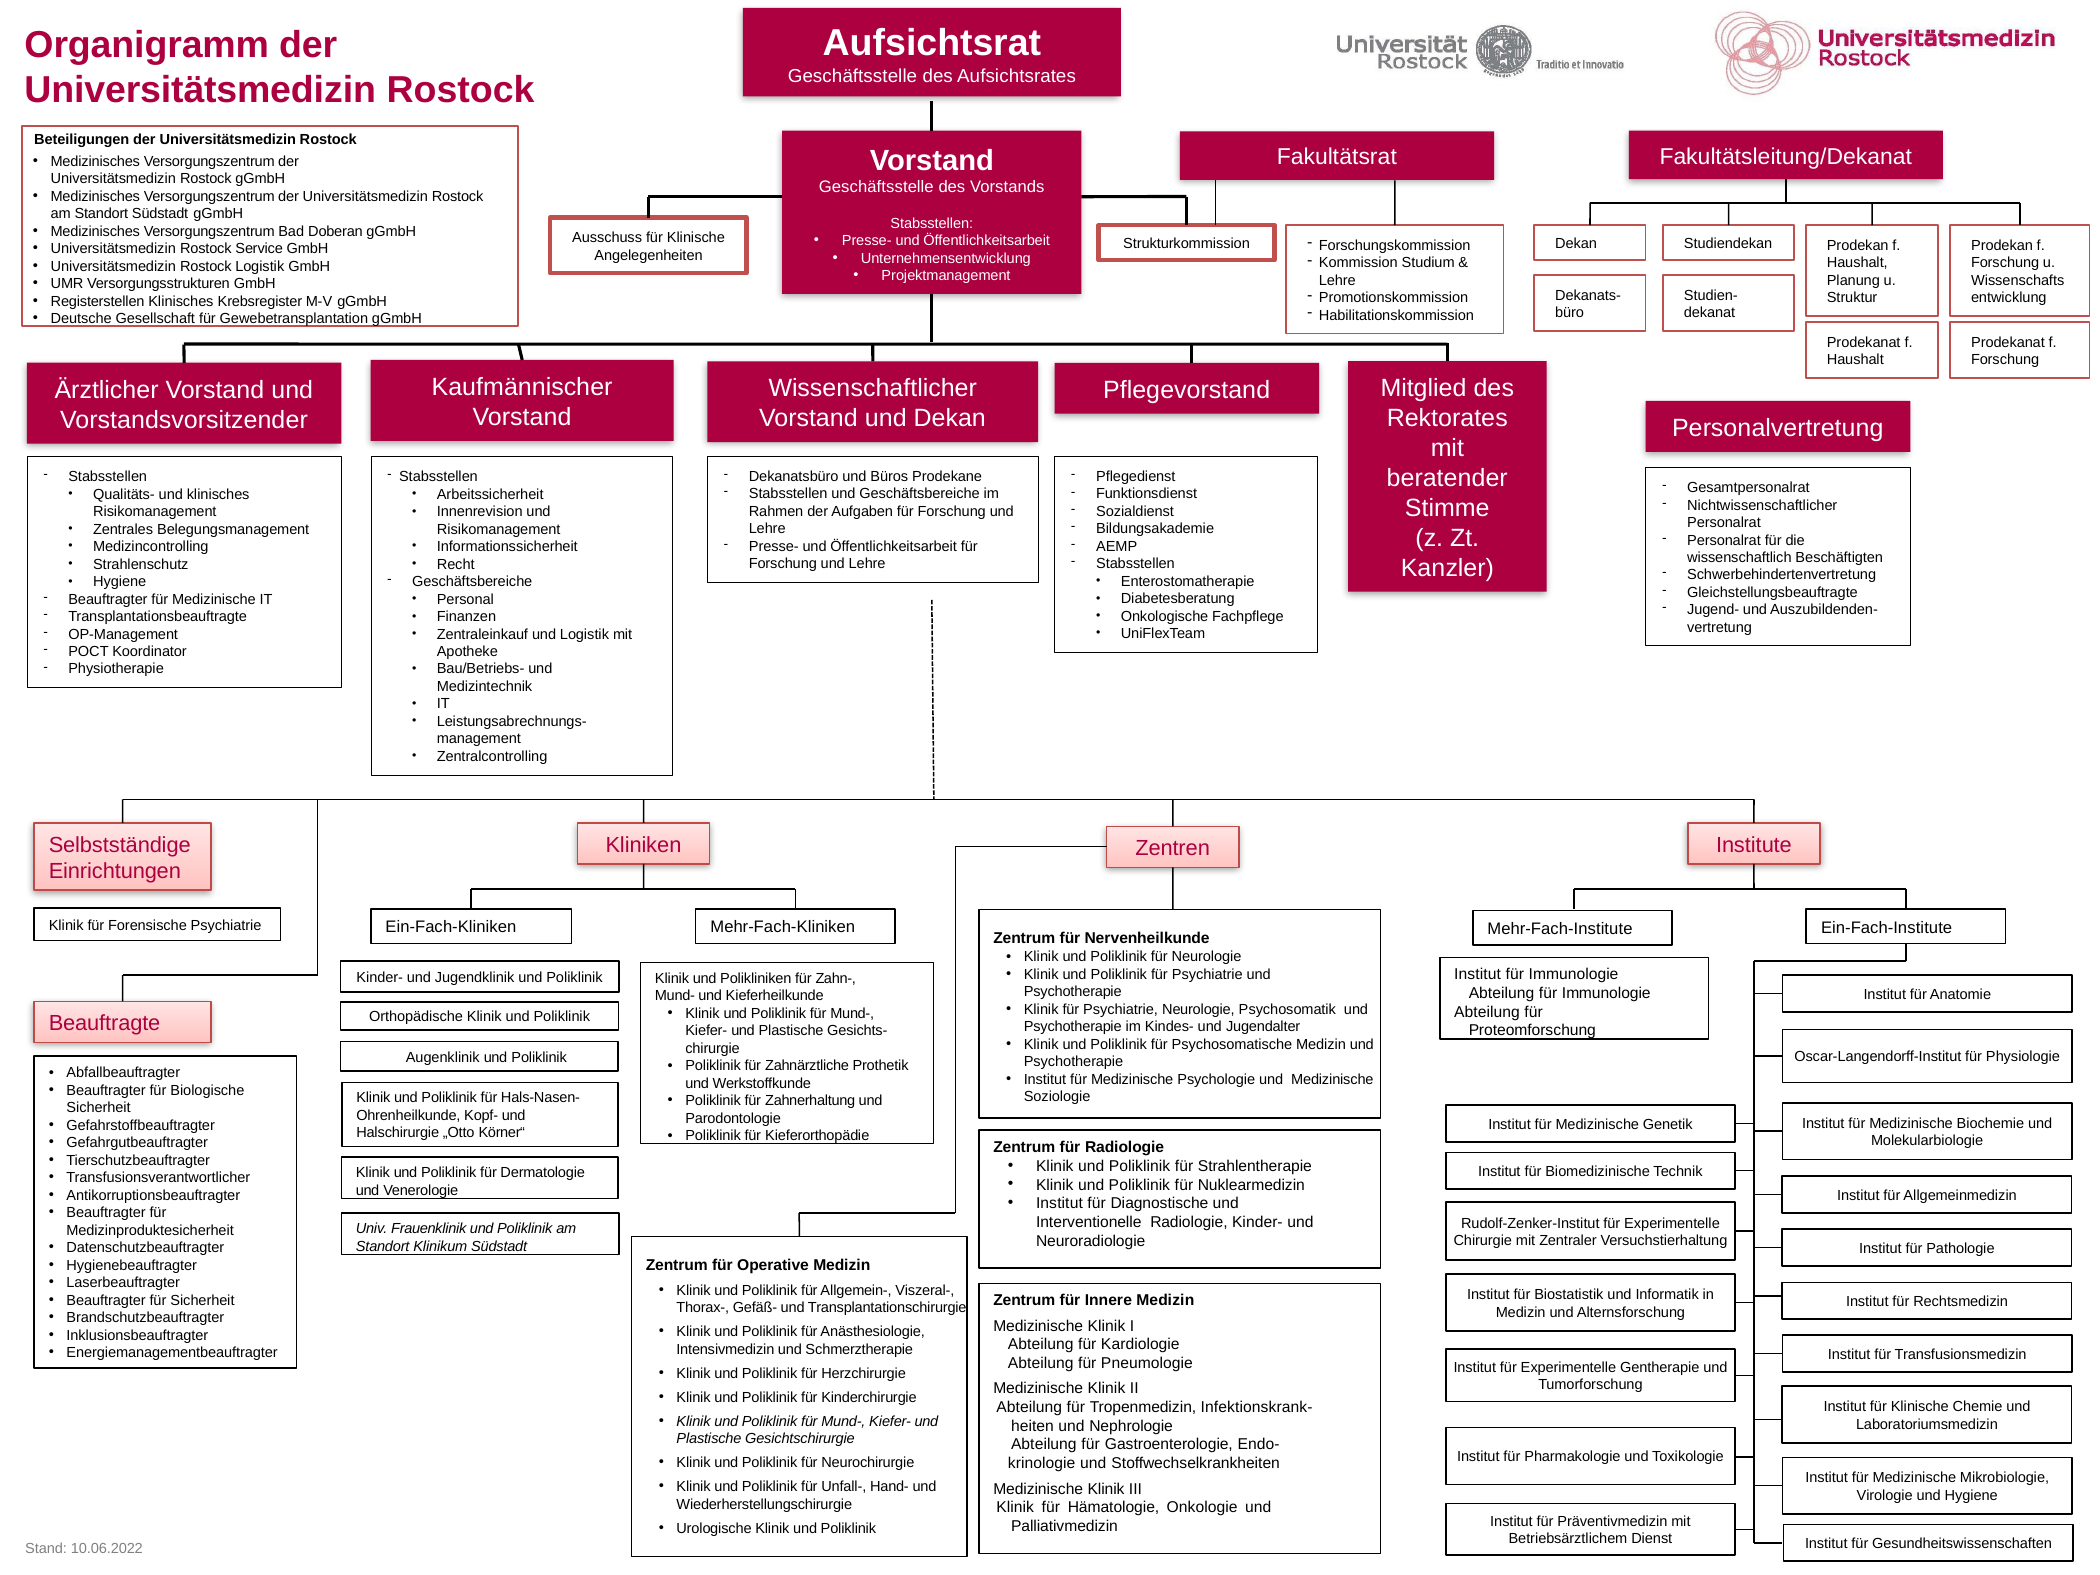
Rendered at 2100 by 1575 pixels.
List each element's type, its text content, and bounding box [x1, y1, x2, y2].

text_box Orthopädische Klinik und Poliklinik [340, 1001, 619, 1031]
text_box Klinik und Poliklinik für Hals-Nasen- Ohrenheilkunde, Kopf- und Halschirurgie „Otto Körner“ [341, 1082, 618, 1147]
text_box Organigramm der Universitätsmedizin Rostock [22, 20, 539, 111]
text_box Institute [1687, 822, 1821, 865]
text_box Institut für Immunologie Abteilung für Immunologie Abteilung für Proteomforschung [1439, 957, 1709, 1039]
text_box Mehr-Fach-Institute [1472, 910, 1673, 946]
text_box Zentrum für Nervenheilkunde Klinik und Poliklinik für Neurologie Klinik und Poliklinik für Psychiatrie und Psychotherapie Klinik für Psychiatrie, Neurologie, Psychosomatik und Psychotherapie im Kindes- und Jugendalter Klinik und Poliklinik für Psychosomatische Medizin und Psychotherapie Institut für Medizinische Psychologie und Medizinische Soziologie [979, 909, 1381, 1119]
text_box Institut für Allgemeinmedizin [1782, 1176, 2072, 1213]
text_box Ausschuss für Klinische Angelegenheiten [548, 215, 749, 275]
text_box Stabsstellen Arbeitssicherheit Innenrevision und Risikomanagement Informationssicherheit Recht Geschäftsbereiche Personal Finanzen Zentraleinkauf und Logistik mit Apotheke Bau/Betriebs- und Medizintechnik IT Leistungsabrechnungs-management Zentralcontrolling [370, 456, 672, 775]
text_box Prodekan f. Haushalt, Planung u. Struktur [1804, 223, 1940, 318]
text_box Ärztlicher Vorstand und Vorstandsvorsitzender [26, 362, 342, 444]
text_box Kaufmännischer Vorstand [370, 359, 674, 441]
text_box Fakultätsleitung/Dekanat [1628, 130, 1943, 180]
text_box Institut für Klinische Chemie und Laboratoriumsmedizin [1782, 1386, 2072, 1443]
text_box Zentrum für Operative Medizin Klinik und Poliklinik für Allgemein-, Viszeral-, Thorax-, Gefäß- und Transplantationschirurgie Klinik und Poliklinik für Anästhesiologie, Intensivmedizin und Schmerztherapie Klinik und Poliklinik für Herzchirurgie Klinik und Poliklinik für Kinderchirurgie Klinik und Poliklinik für Mund-, Kiefer- und Plastische Gesichtschirurgie Klinik und Poliklinik für Neurochirurgie Klinik und Poliklinik für Unfall-, Hand- und Wiederherstellungschirurgie Urologische Klinik und Poliklinik [631, 1236, 968, 1557]
text_box Institut für Pharmakologie und Toxikologie [1445, 1427, 1736, 1485]
text_box Institut für Transfusionsmedizin [1782, 1335, 2072, 1373]
text_box Univ. Frauenklinik und Poliklinik am Standort Klinikum Südstadt [341, 1212, 620, 1255]
text_box [1286, 0, 2100, 129]
text_box Selbstständige Einrichtungen [33, 822, 212, 891]
text_box Zentren [1106, 826, 1240, 868]
text_box Mehr-Fach-Kliniken [695, 908, 895, 944]
text_box Klinik und Polikliniken für Zahn-, Mund- und Kieferheilkunde Klinik und Poliklinik für Mund-, Kiefer- und Plastische Gesichts- chirurgie Poliklinik für Zahnärztliche Prothetik und Werkstoffkunde Poliklinik für Zahnerhaltung und Parodontologie Poliklinik für Kieferorthopädie [640, 962, 934, 1144]
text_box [931, 599, 935, 800]
text_box Stand: 10.06.2022 [10, 1531, 200, 1564]
text_box Pflegevorstand [1054, 362, 1320, 414]
text_box Beauftragte [33, 1001, 212, 1043]
text_box Institut für Biomedizinische Technik [1445, 1152, 1736, 1190]
text_box Augenklinik und Poliklinik [340, 1041, 618, 1071]
text_box Institut für Medizinische Biochemie und Molekularbiologie [1782, 1102, 2072, 1160]
text_box Dekanats-büro [1532, 273, 1648, 333]
text_box Aufsichtsrat Geschäftsstelle des Aufsichtsrates [742, 7, 1121, 97]
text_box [518, 343, 523, 361]
text_box Institut für Rechtsmedizin [1782, 1282, 2072, 1320]
text_box Institut für Medizinische Mikrobiologie, Virologie und Hygiene [1782, 1457, 2072, 1515]
text_box Dekan [1532, 223, 1648, 262]
text_box Institut für Pathologie [1782, 1229, 2072, 1266]
text_box Prodekan f. Forschung u. Wissenschaftsentwicklung [1948, 223, 2091, 318]
text_box Institut für Biostatistik und Informatik in Medizin und Alternsforschung [1445, 1274, 1736, 1331]
text_box Mitglied des Rektorates mit beratender Stimme (z. Zt. Kanzler) [1348, 361, 1547, 592]
text_box Abfallbeauftragter Beauftragter für Biologische Sicherheit Gefahrstoffbeauftragter Gefahrgutbeauftragter Tierschutzbeauftragter Transfusionsverantwortlicher Antikorruptionsbeauftragter Beauftragter für Medizinproduktesicherheit Datenschutzbeauftragter Hygienebeauftragter Laserbeauftragter Beauftragter für Sicherheit Brandschutzbeauftragter Inklusionsbeauftragter Energiemanagementbeauftragter [34, 1055, 297, 1368]
text_box Personalvertretung [1645, 400, 1911, 452]
text_box Institut für Medizinische Genetik [1445, 1105, 1736, 1142]
text_box Kinder- und Jugendklinik und Poliklinik [340, 961, 619, 993]
text_box Prodekanat f. Haushalt [1804, 320, 1940, 380]
text_box Oscar-Langendorff-Institut für Physiologie [1782, 1029, 2072, 1083]
text_box Dekanatsbüro und Büros Prodekane Stabsstellen und Geschäftsbereiche im Rahmen der Aufgaben für Forschung und Lehre Presse- und Öffentlichkeitsarbeit für Forschung und Lehre [707, 456, 1039, 583]
text_box Vorstand Geschäftsstelle des Vorstands Stabsstellen: Presse- und Öffentlichkeitsarbeit Unternehmensentwicklung Projektmanagement [782, 130, 1082, 294]
text_box Stabsstellen Qualitäts- und klinisches Risikomanagement Zentrales Belegungsmanagement Medizincontrolling Strahlenschutz Hygiene Beauftragter für Medizinische IT Transplantationsbeauftragte OP-Management POCT Koordinator Physiotherapie [27, 456, 342, 688]
text_box Institut für Anatomie [1782, 975, 2072, 1012]
text_box Studiendekan [1661, 223, 1796, 262]
text_box Forschungskommission Kommission Studium & Lehre Promotionskommission Habilitationskommission [1284, 223, 1505, 336]
text_box Zentrum für Innere Medizin Medizinische Klinik I Abteilung für Kardiologie Abteilung für Pneumologie Medizinische Klinik II Abteilung für Tropenmedizin, Infektionskrank- heiten und Nephrologie Abteilung für Gastroenterologie, Endo- krinologie und Stoffwechselkrankheiten Medizinische Klinik III Klinik für Hämatologie, Onkologie und Palliativmedizin [979, 1283, 1381, 1554]
text_box Institut für Präventivmedizin mit Betriebsärztlichem Dienst [1445, 1503, 1736, 1556]
text_box Kliniken [577, 822, 710, 865]
text_box Beteiligungen der Universitätsmedizin Rostock Medizinisches Versorgungszentrum der Universitätsmedizin Rostock gGmbH Medizinisches Versorgungszentrum der Universitätsmedizin Rostock am Standort Südstadt gGmbH Medizinisches Versorgungszentrum Bad Doberan gGmbH Universitätsmedizin Rostock Service GmbH Universitätsmedizin Rostock Logistik GmbH UMR Versorgungsstrukturen GmbH Registerstellen Klinisches Krebsregister M-V gGmbH Deutsche Gesellschaft für Gewebetransplantation gGmbH [20, 124, 520, 328]
text_box Institut für Gesundheitswissenschaften [1783, 1524, 2073, 1562]
text_box Fakultätsrat [1179, 131, 1495, 180]
text_box Gesamtpersonalrat Nichtwissenschaftlicher Personalrat Personalrat für die wissenschaftlich Beschäftigten Schwerbehindertenvertretung Gleichstellungsbeauftragte Jugend- und Auszubildenden-vertretung [1645, 467, 1911, 646]
text_box Prodekanat f. Forschung [1948, 320, 2091, 380]
text_box Klinik für Forensische Psychiatrie [34, 908, 281, 941]
text_box Klinik und Poliklinik für Dermatologie und Venerologie [341, 1156, 618, 1199]
text_box Strukturkommission [1096, 223, 1277, 262]
text_box Institut für Experimentelle Gentherapie und Tumorforschung [1445, 1348, 1736, 1402]
text_box Ein-Fach-Institute [1806, 909, 2006, 944]
text_box Studien-dekanat [1661, 273, 1796, 333]
text_box Zentrum für Radiologie Klinik und Poliklinik für Strahlentherapie Klinik und Poliklinik für Nuklearmedizin Institut für Diagnostische und Interventionelle Radiologie, Kinder- und Neuroradiologie [979, 1130, 1381, 1269]
text_box Rudolf-Zenker-Institut für Experimentelle Chirurgie mit Zentraler Versuchstierhaltung [1445, 1202, 1736, 1260]
text_box Pflegedienst Funktionsdienst Sozialdienst Bildungsakademie AEMP Stabsstellen Enterostomatherapie Diabetesberatung Onkologische Fachpflege UniFlexTeam [1054, 456, 1318, 653]
text_box Wissenschaftlicher Vorstand und Dekan [707, 361, 1039, 443]
text_box Ein-Fach-Kliniken [370, 908, 572, 944]
